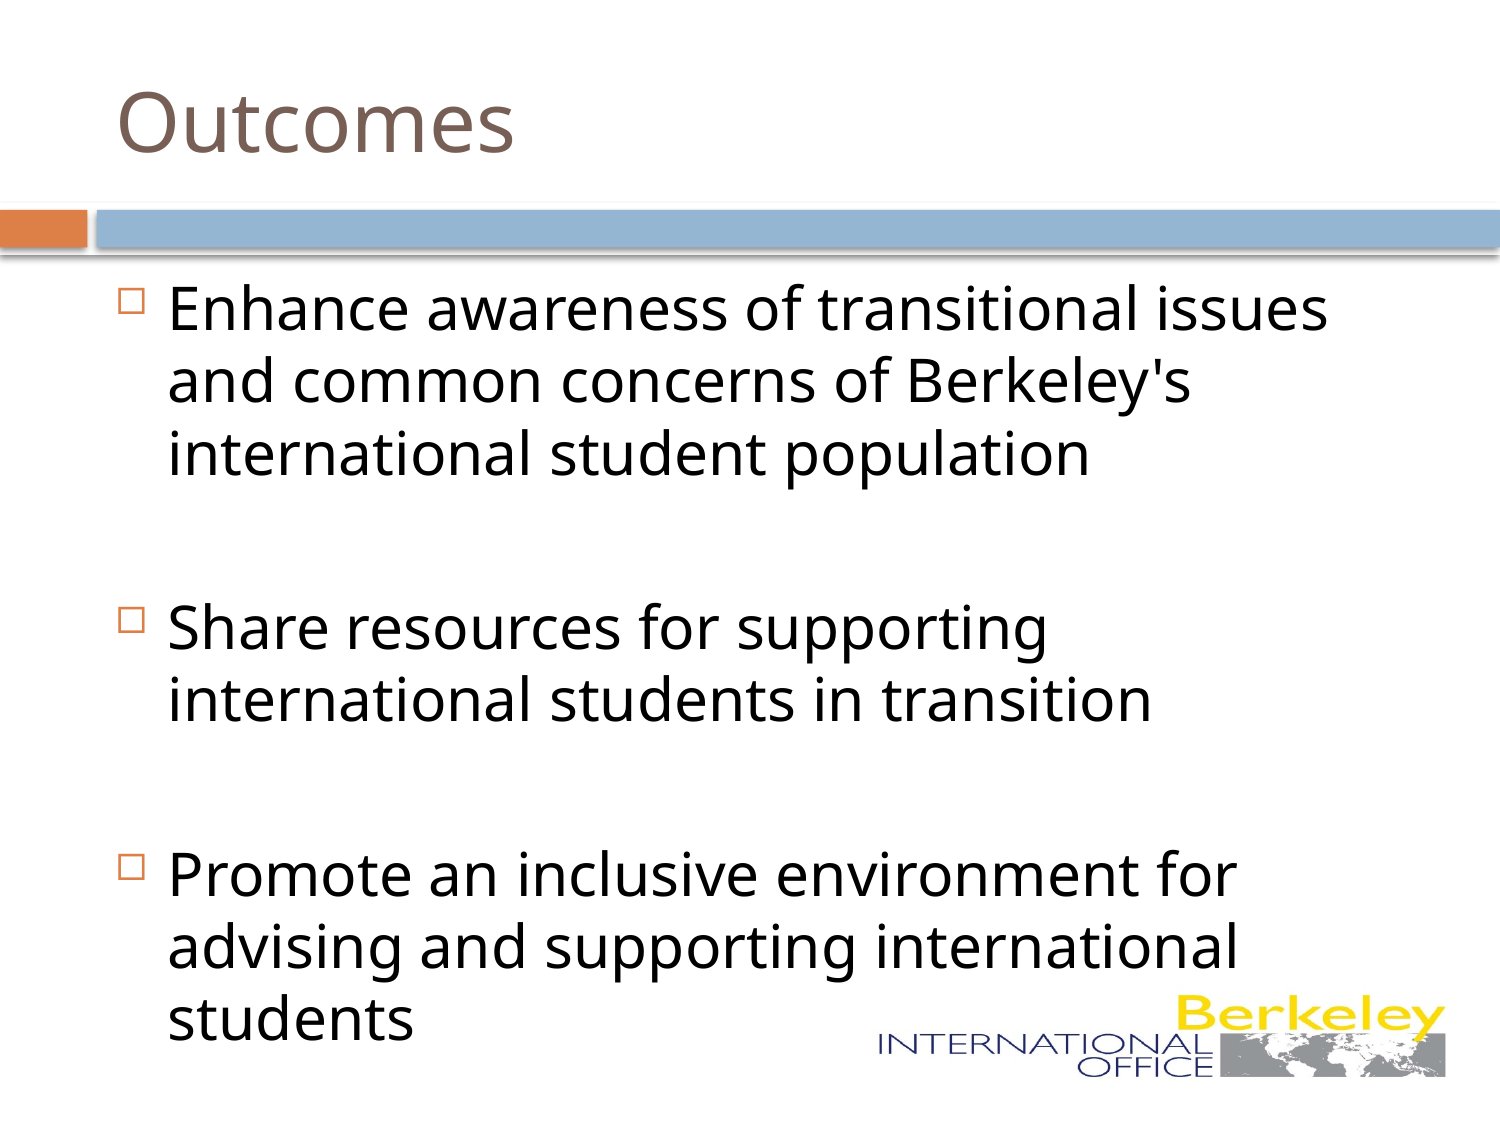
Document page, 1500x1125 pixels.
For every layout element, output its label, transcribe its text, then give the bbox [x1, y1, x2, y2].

list Enhance awareness of transitional issues and common concerns of Berkeley's international student population Share resources for supporting international students in transition Promote an inclusive environment for advising and supporting international students [100, 262, 1439, 1001]
picture [849, 974, 1475, 1101]
title Outcomes [100, 37, 1439, 201]
